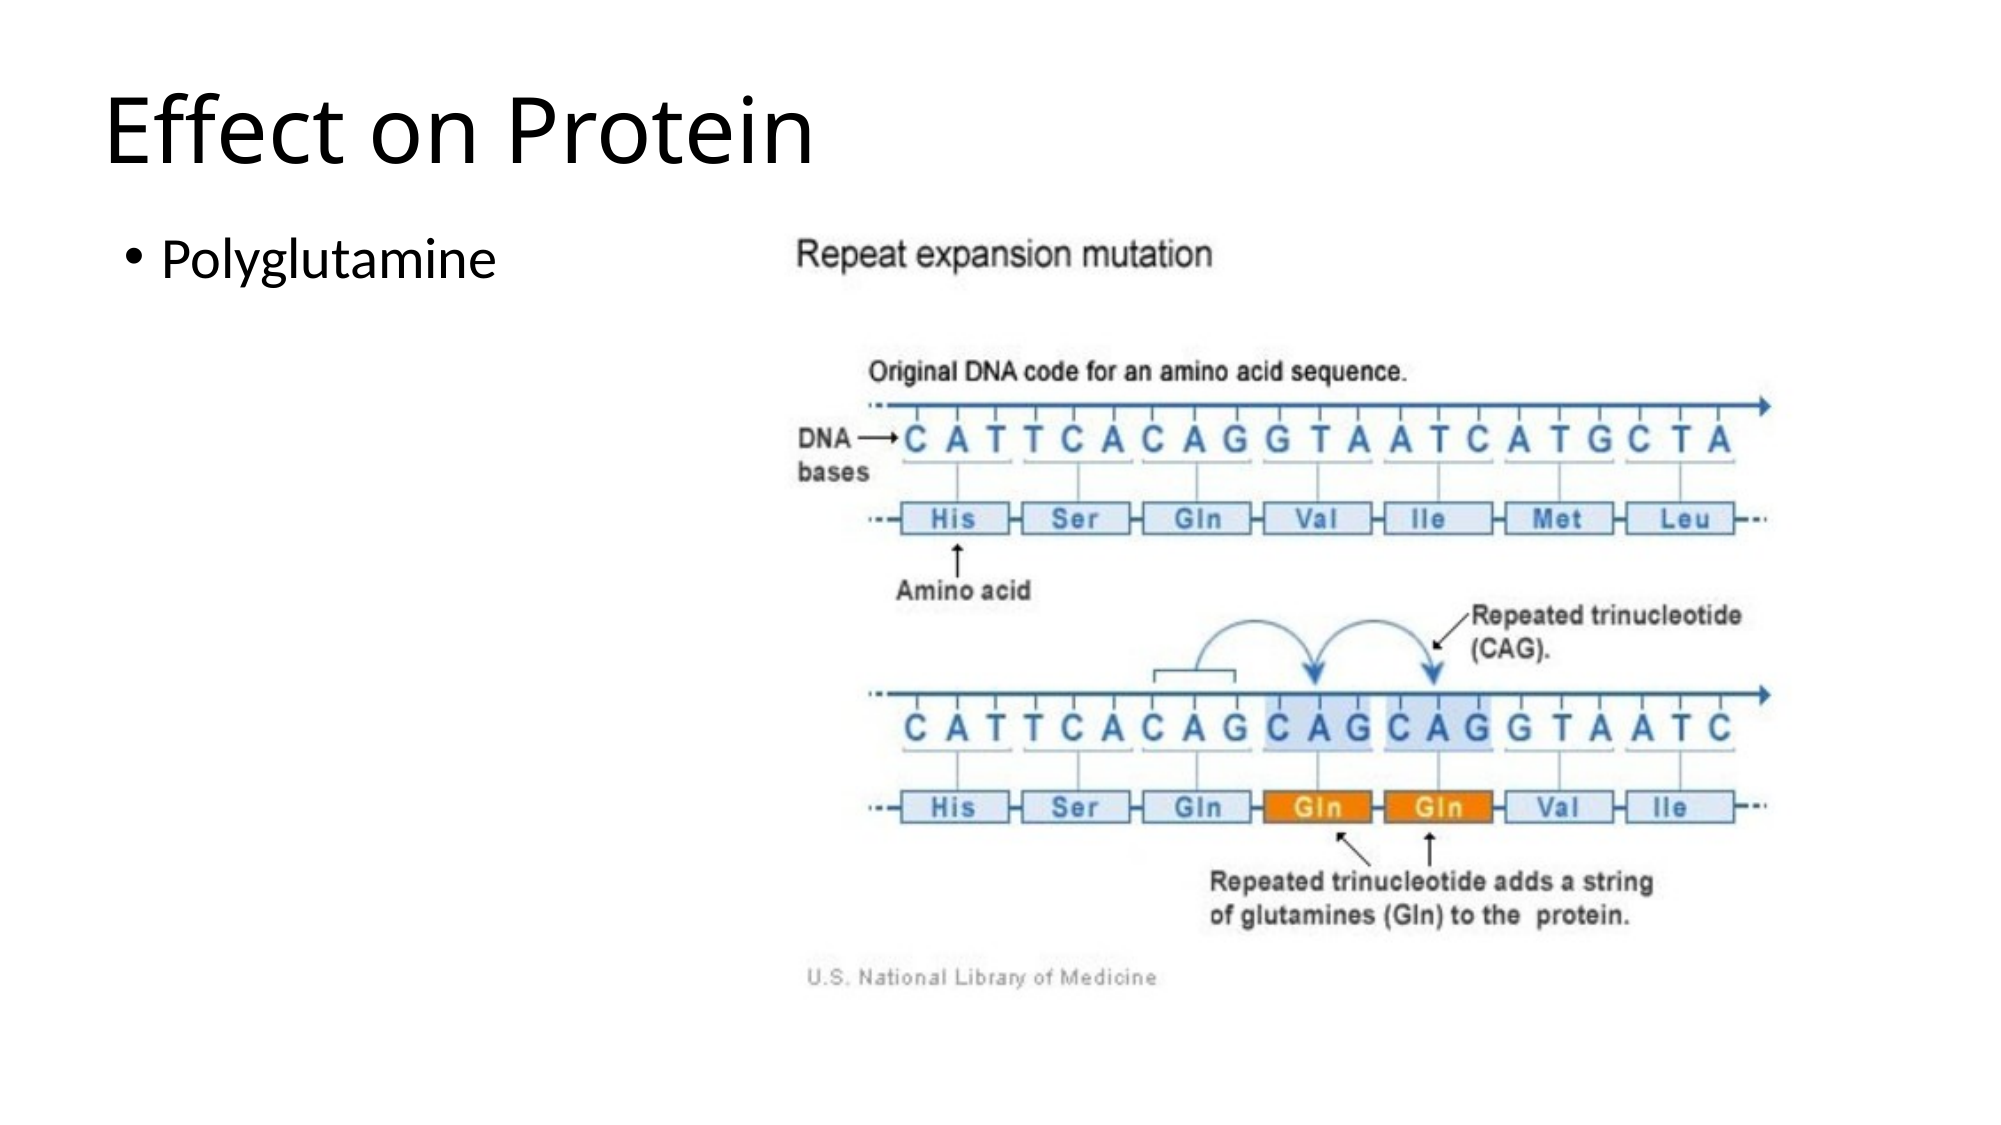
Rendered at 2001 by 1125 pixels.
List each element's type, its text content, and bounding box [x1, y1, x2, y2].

title Effect on Protein [87, 25, 1813, 243]
list Polyglutamine [108, 220, 771, 935]
picture [771, 220, 1834, 1003]
